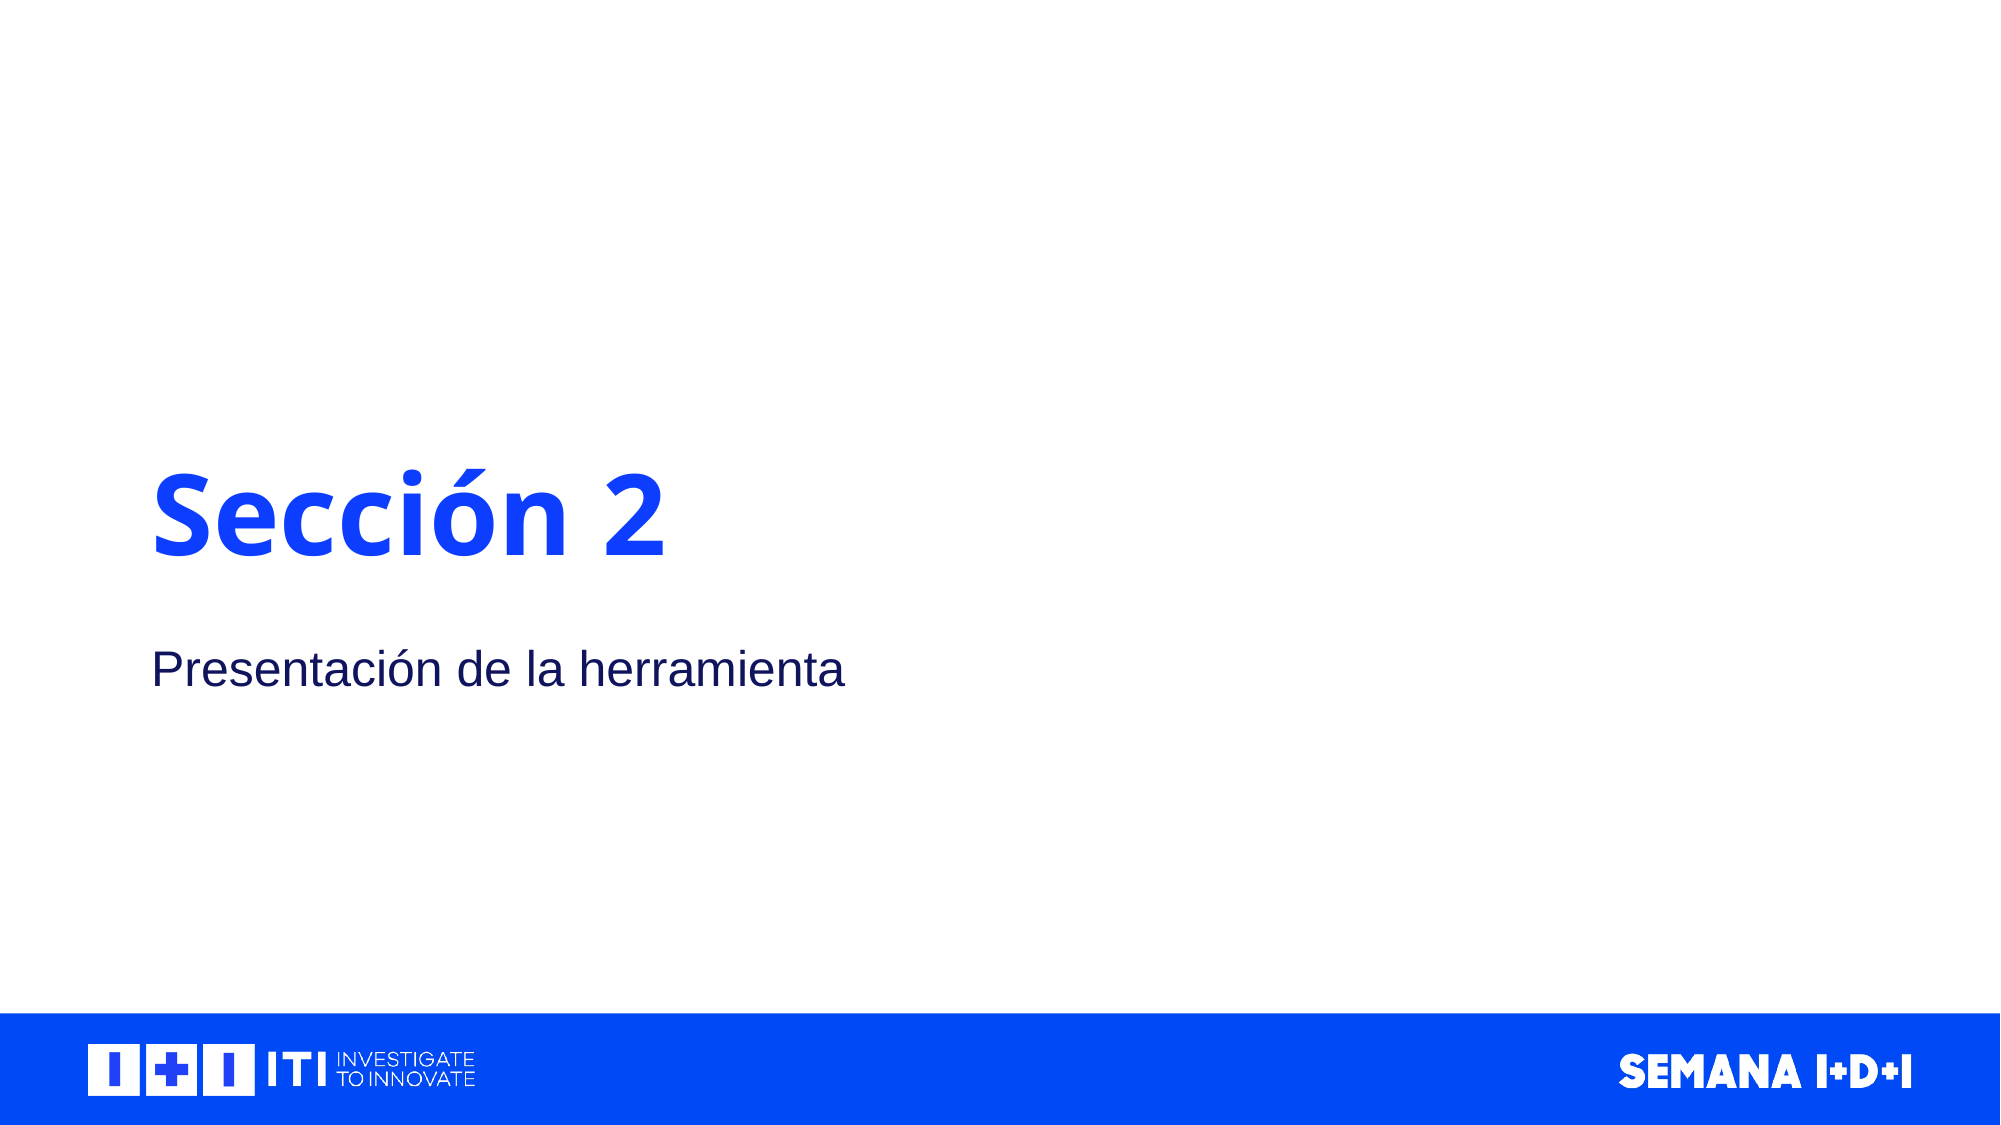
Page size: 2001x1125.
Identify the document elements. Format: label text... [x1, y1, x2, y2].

picture [1618, 1037, 1912, 1101]
text_box Presentación de la herramienta [136, 617, 1862, 856]
picture [88, 1044, 475, 1096]
text_box Sección 2 [136, 239, 1862, 586]
